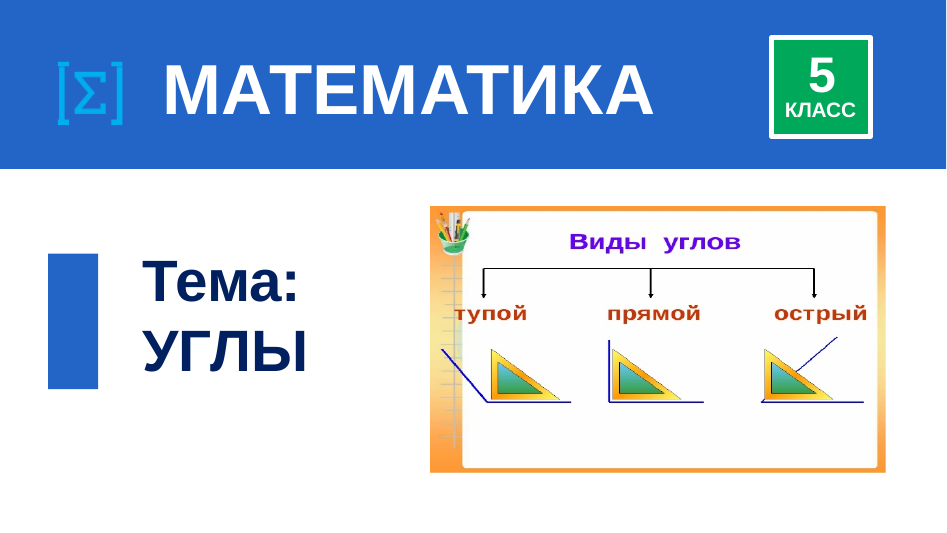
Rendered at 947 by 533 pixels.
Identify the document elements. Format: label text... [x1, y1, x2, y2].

text_box [0, 0, 947, 169]
text_box [771, 122, 871, 137]
text_box [48, 253, 99, 390]
text_box Тема: УГЛЫ [139, 241, 411, 384]
picture [47, 53, 128, 135]
text_box КЛАСС [765, 94, 876, 122]
title МАТЕМАТИКА [160, 39, 732, 131]
picture [430, 205, 887, 473]
text_box 5 [772, 39, 874, 94]
